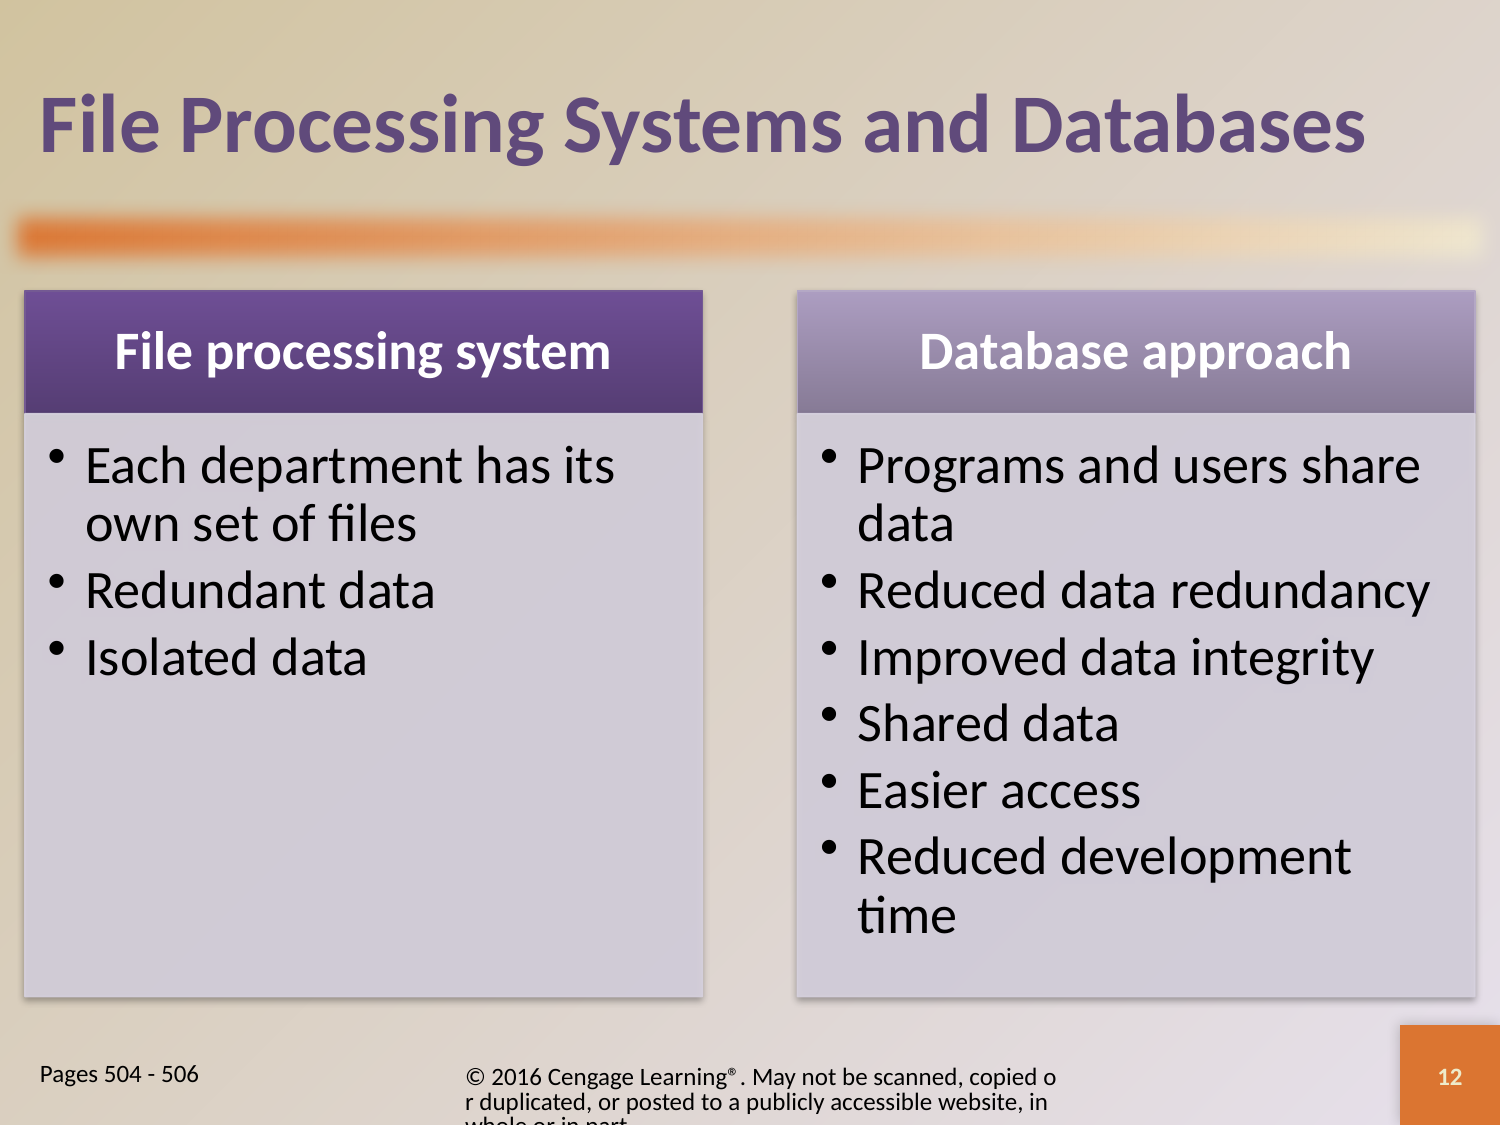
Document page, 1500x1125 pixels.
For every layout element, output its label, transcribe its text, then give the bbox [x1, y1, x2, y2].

footer © 2016 Cengage Learning®. May not be scanned, copied or duplicated, or posted to a publicly accessible website, in whole or in part. [450, 1037, 1075, 1113]
slide_number 12 [1400, 1025, 1500, 1125]
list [24, 262, 1476, 1026]
list Pages 504 - 506 [24, 1050, 300, 1125]
title File Processing Systems and Databases [24, 24, 1475, 213]
